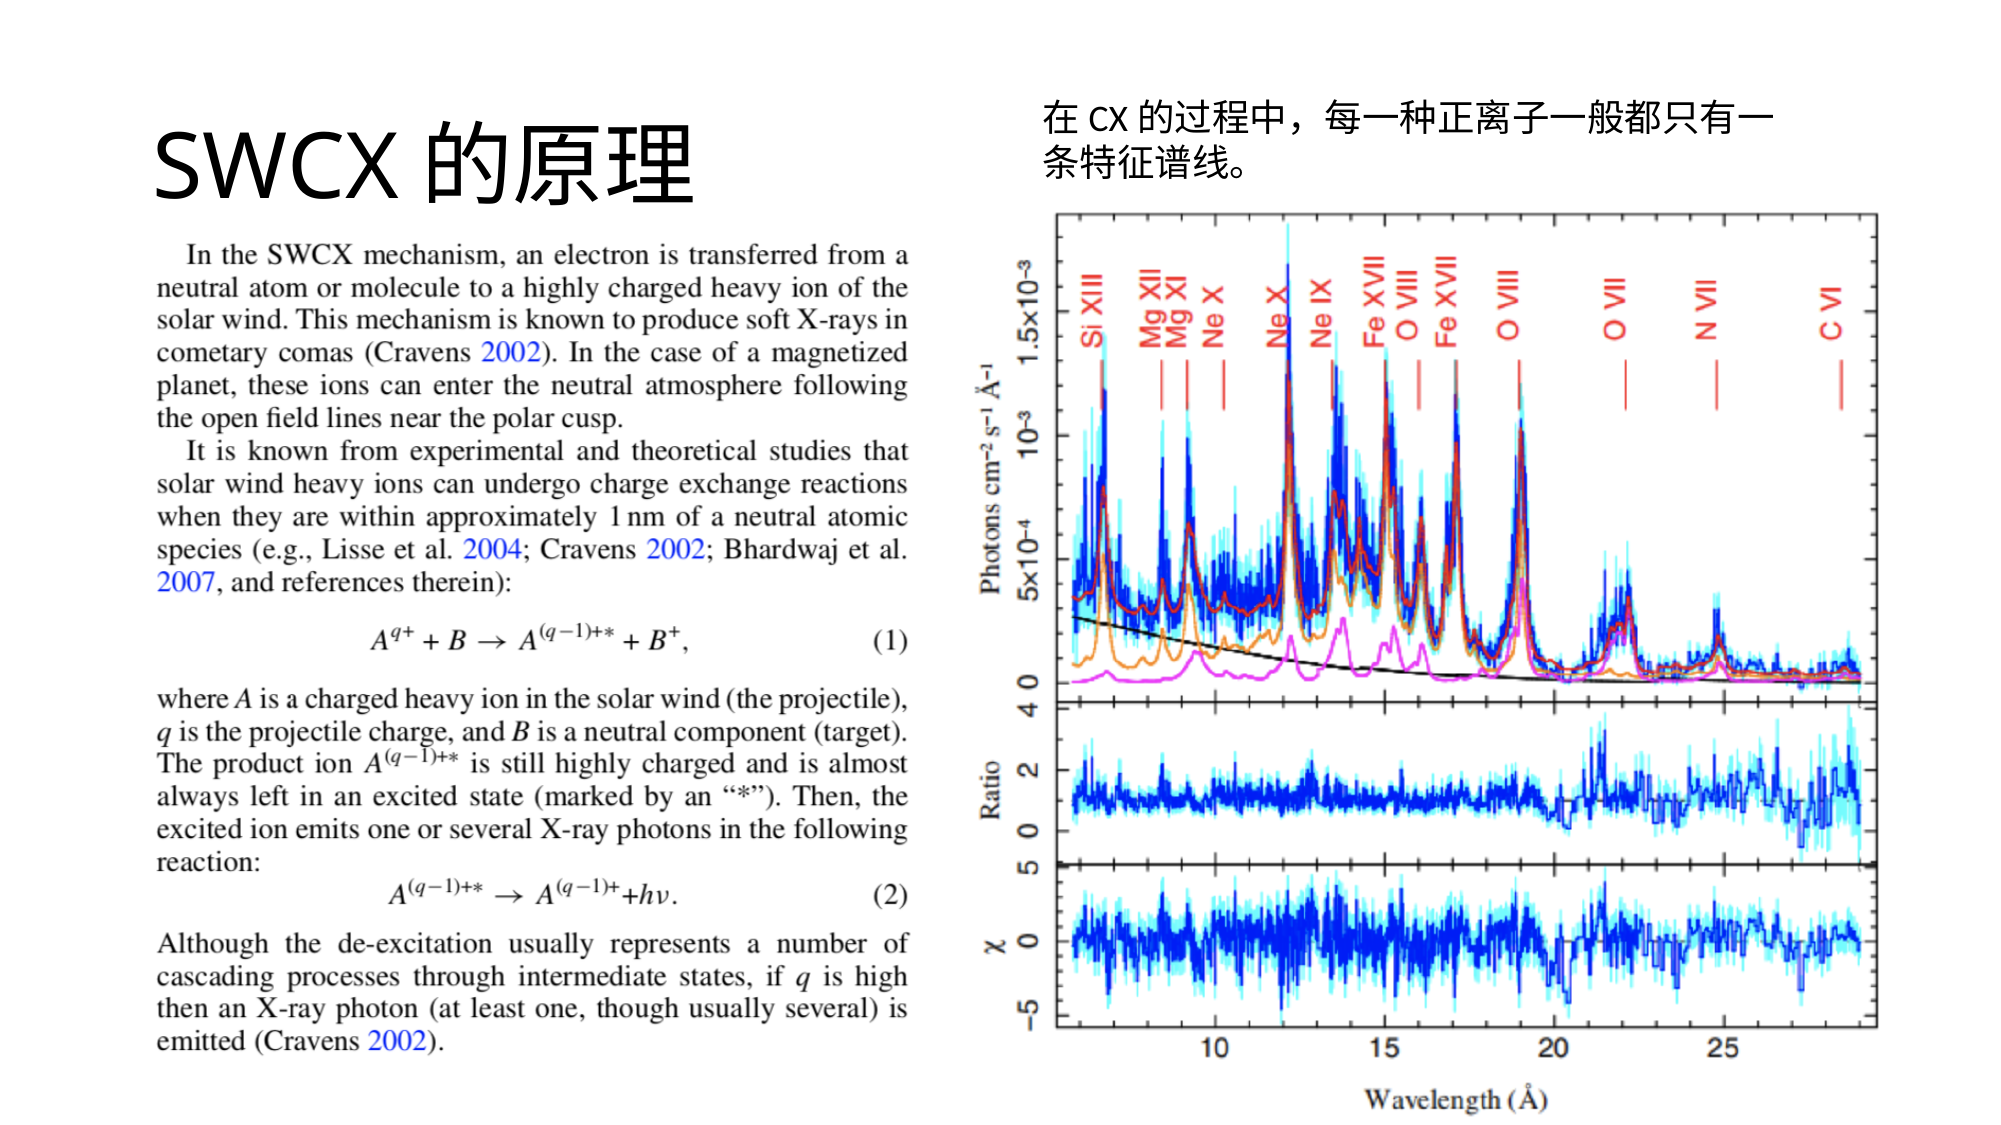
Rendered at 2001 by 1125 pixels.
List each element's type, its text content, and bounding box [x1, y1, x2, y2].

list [137, 231, 937, 1085]
title SWCX的原理 [137, 59, 1863, 231]
picture [937, 192, 1917, 1122]
text_box 在CX的过程中，每一种正离子一般都只有一条特征谱线。 [1027, 86, 1806, 192]
